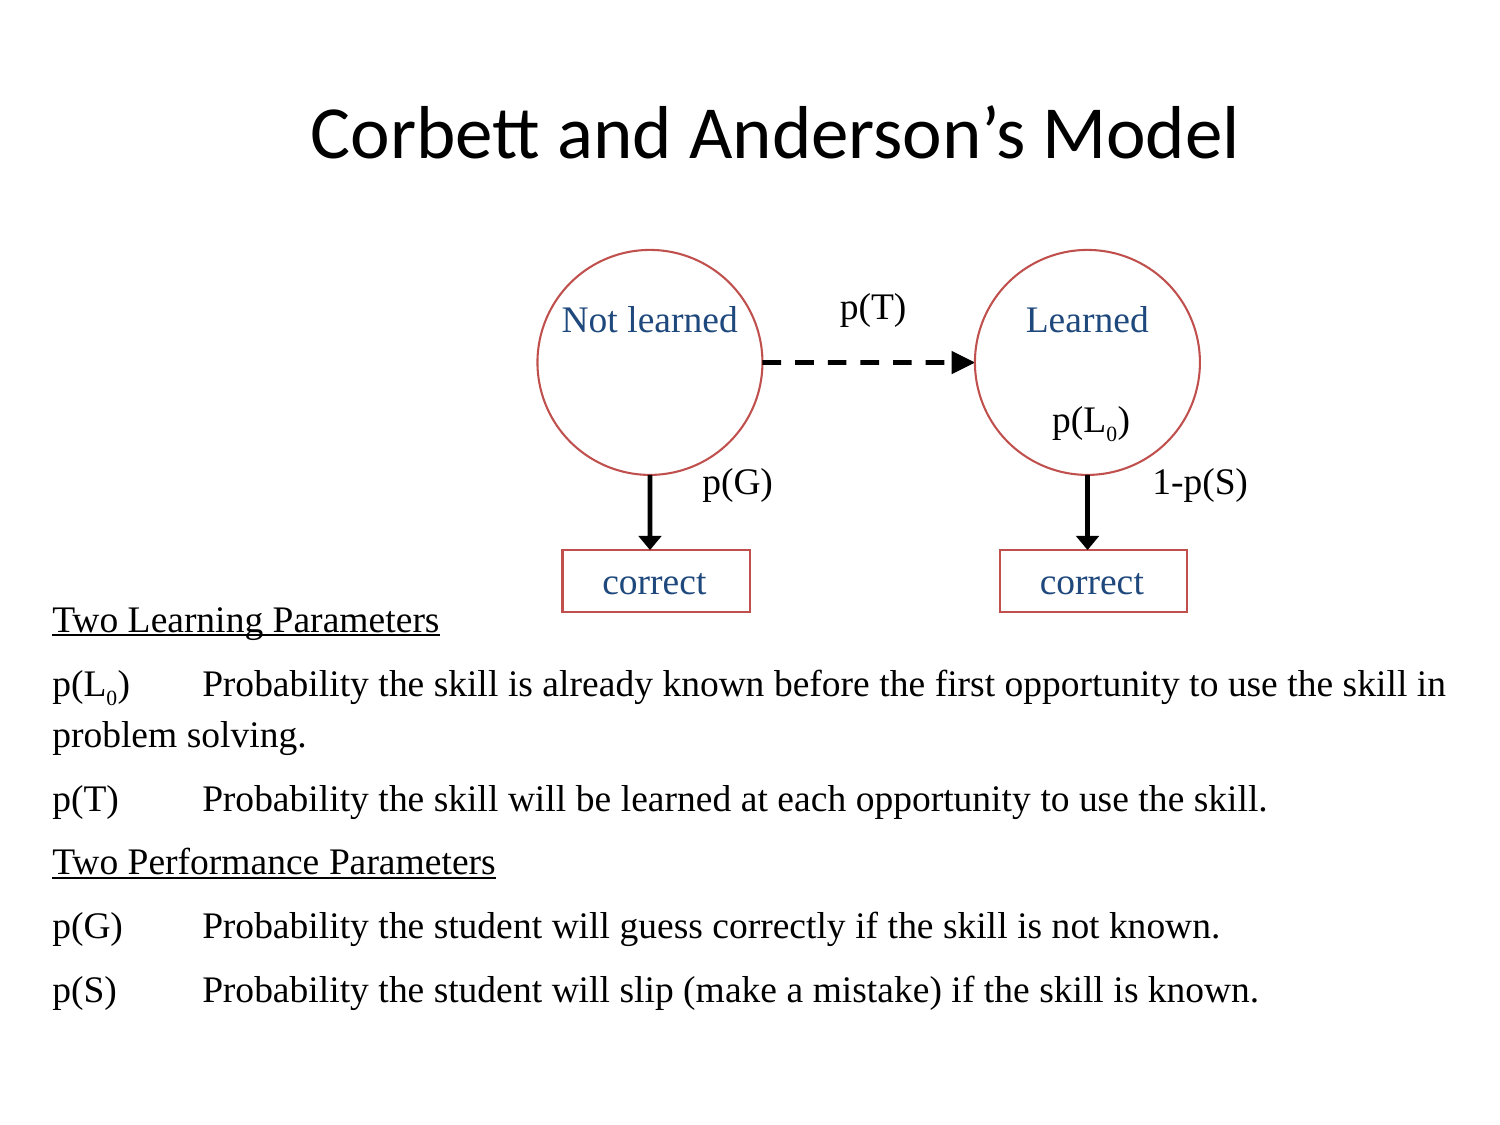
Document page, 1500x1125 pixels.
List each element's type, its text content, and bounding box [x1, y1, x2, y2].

text_box Not learned [512, 287, 788, 348]
text_box [1003, 249, 1171, 287]
text_box 1-p(S) [1137, 449, 1313, 510]
text_box [639, 474, 661, 550]
text_box [1077, 474, 1098, 550]
title Corbett and Anderson’s Model [0, 37, 1500, 219]
text_box [537, 348, 763, 475]
text_box [566, 249, 734, 287]
text_box [984, 408, 1137, 475]
text_box correct [587, 549, 763, 610]
text_box Learned [950, 287, 1225, 408]
text_box correct [1025, 549, 1200, 610]
text_box [999, 549, 1188, 613]
text_box [562, 549, 750, 613]
text_box p(T) [825, 274, 925, 335]
text_box p(G) [687, 449, 800, 510]
text_box Two Learning Parameters p(L0) Probability the skill is already known before the first opportunity to use the skill in problem solving. p(T) Probability the skill will be learned at each opportunity to use the skill. Two Performance Parameters p(G) Probability the student will guess correctly if the skill is not known. p(S) Probability the student will slip (make a mistake) if the skill is known. [37, 587, 1463, 1081]
text_box p(L0) [1037, 387, 1188, 454]
